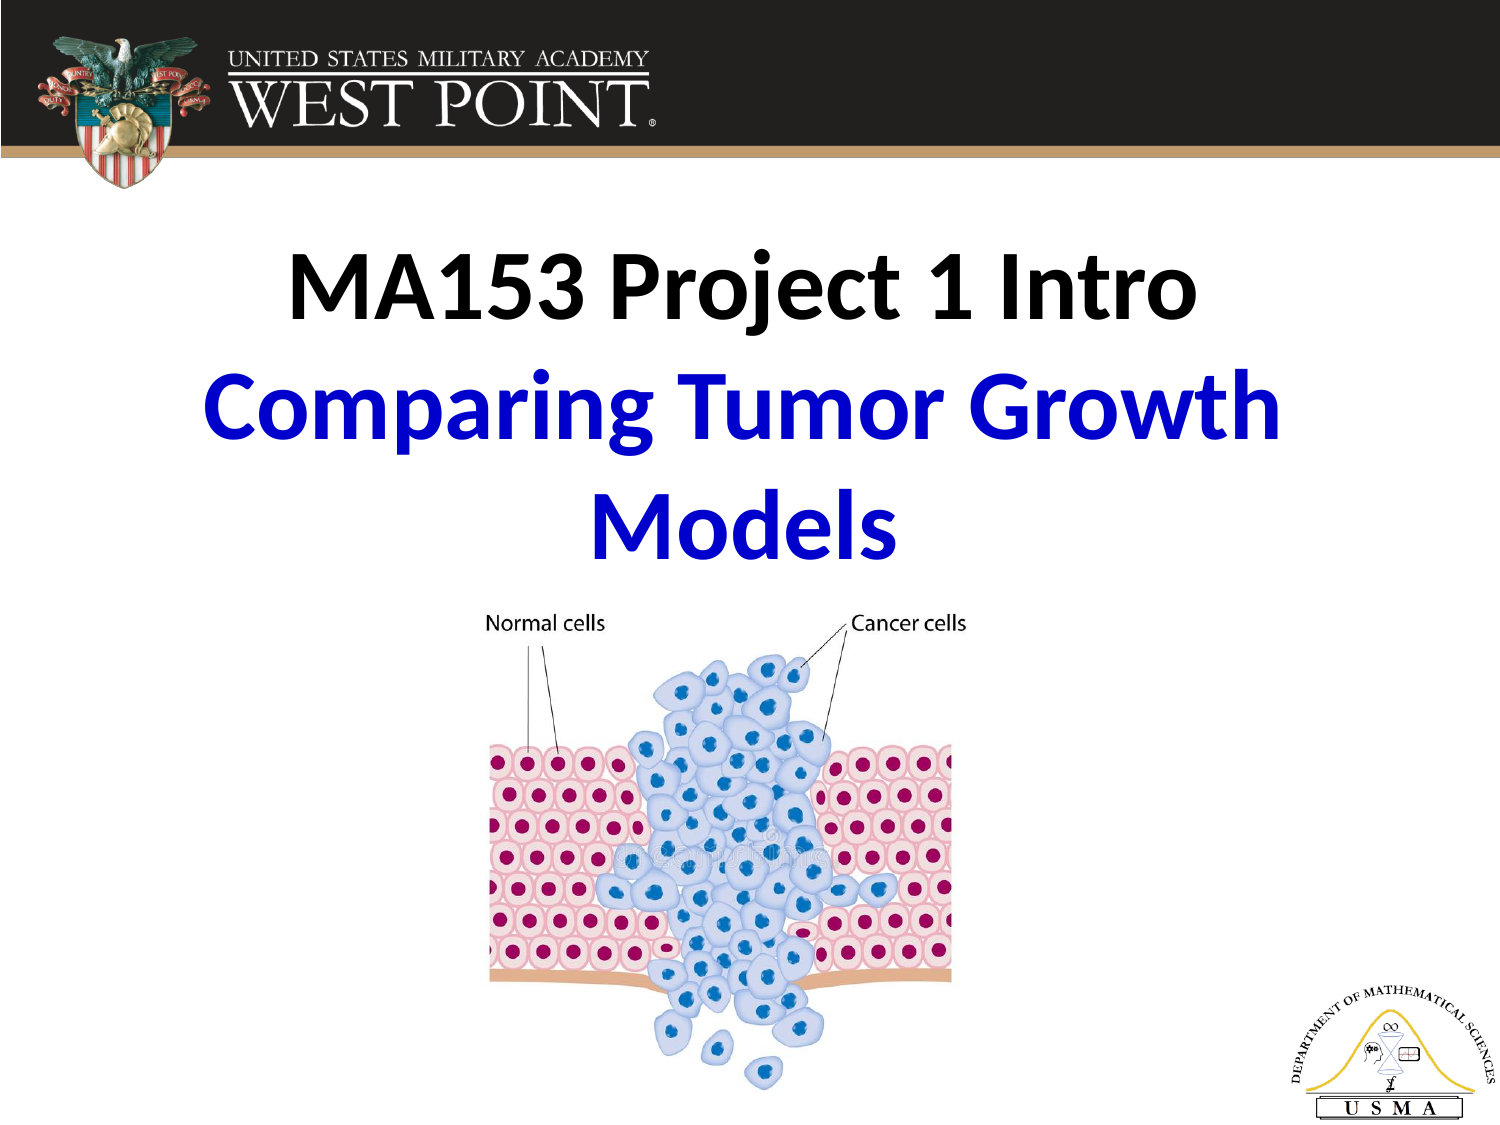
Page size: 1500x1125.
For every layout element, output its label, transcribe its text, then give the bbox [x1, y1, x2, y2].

title MA153 Project 1 Intro Comparing Tumor Growth Models [106, 211, 1382, 660]
picture [430, 551, 1019, 1125]
picture [0, 0, 1500, 189]
picture [1287, 979, 1500, 1125]
